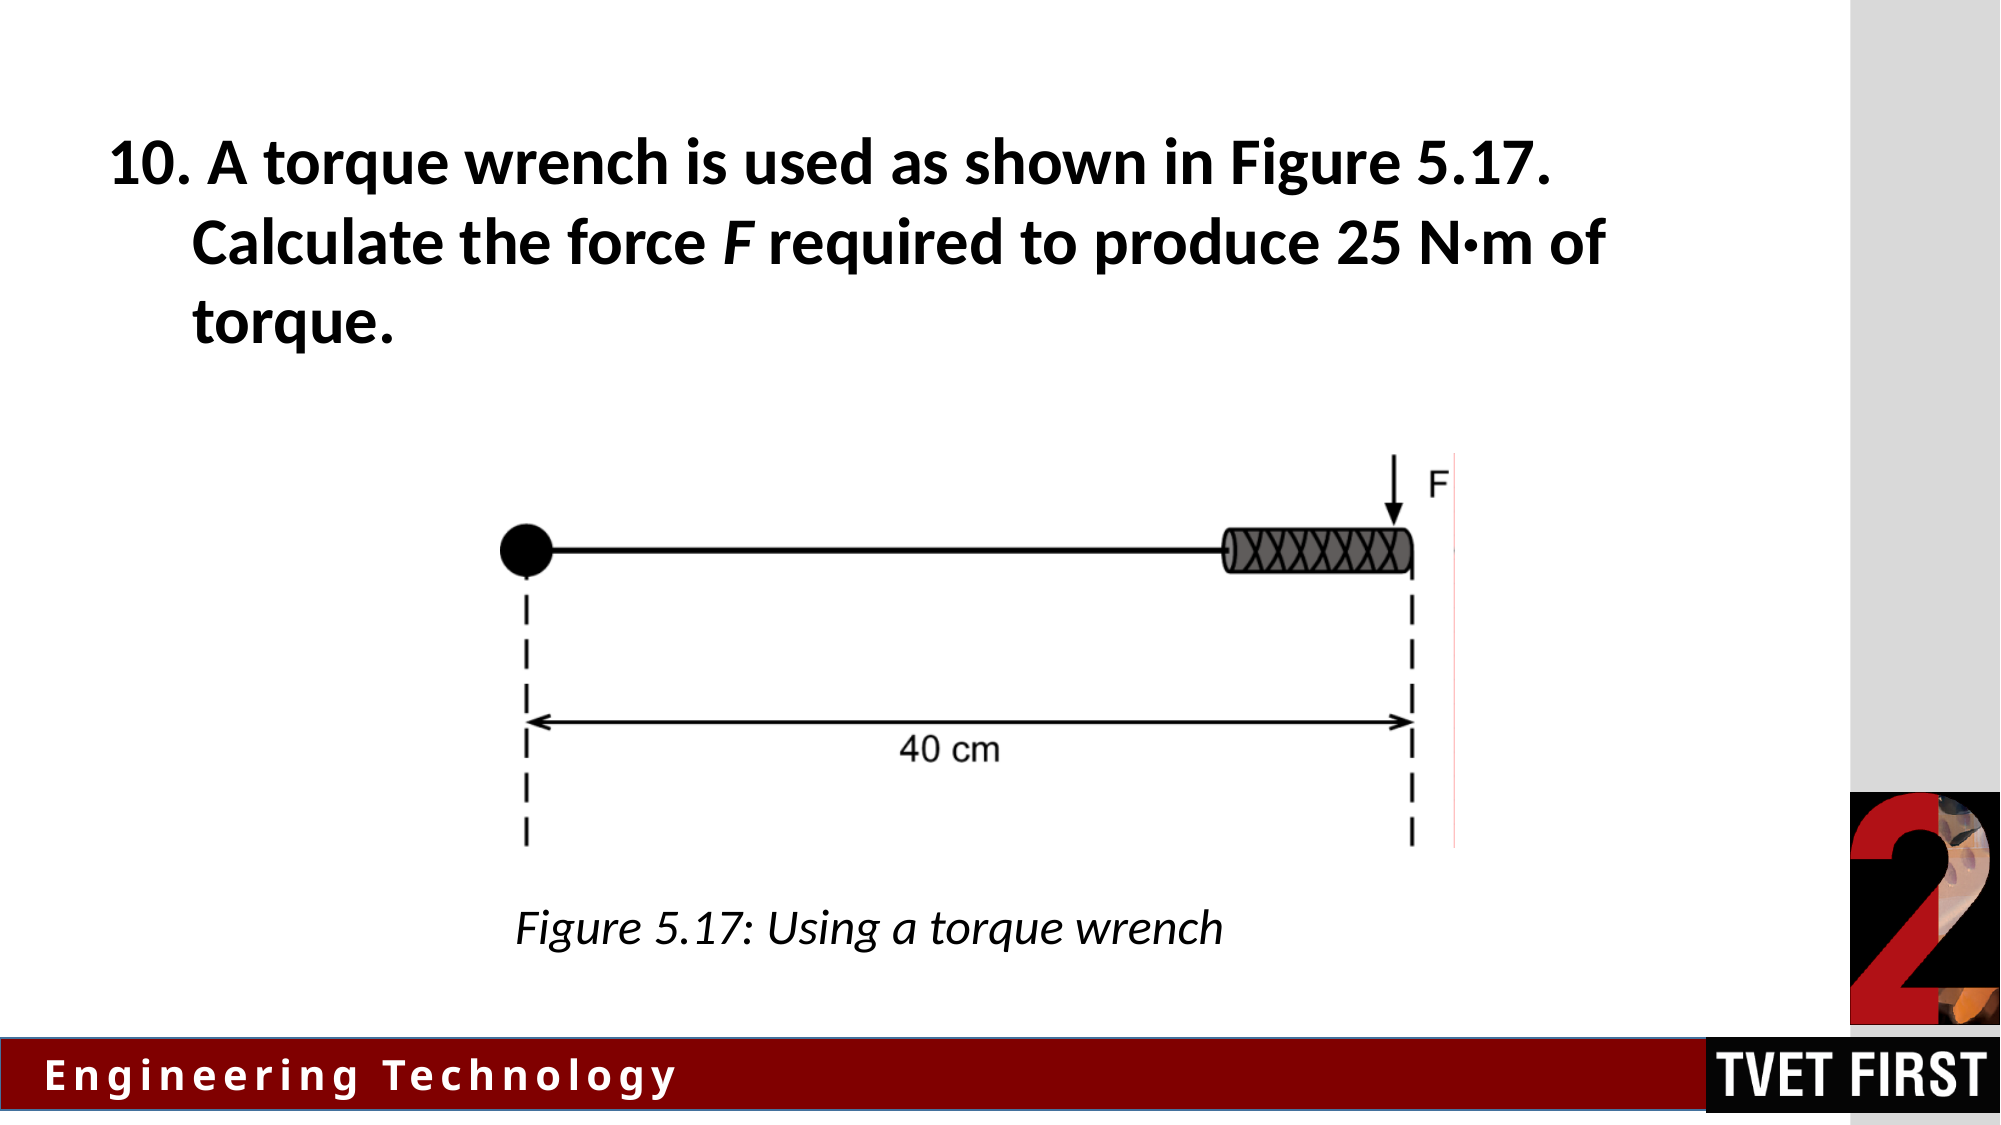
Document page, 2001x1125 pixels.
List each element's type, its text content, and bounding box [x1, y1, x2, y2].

text_box A torque wrench is used as shown in Figure 5.17. Calculate the force F required to produce 25 N·m of torque. [92, 110, 1752, 365]
picture [1850, 792, 2000, 1025]
picture [1706, 1037, 2000, 1113]
picture [500, 453, 1455, 848]
text_box Figure 5.17: Using a torque wrench [500, 887, 1289, 963]
